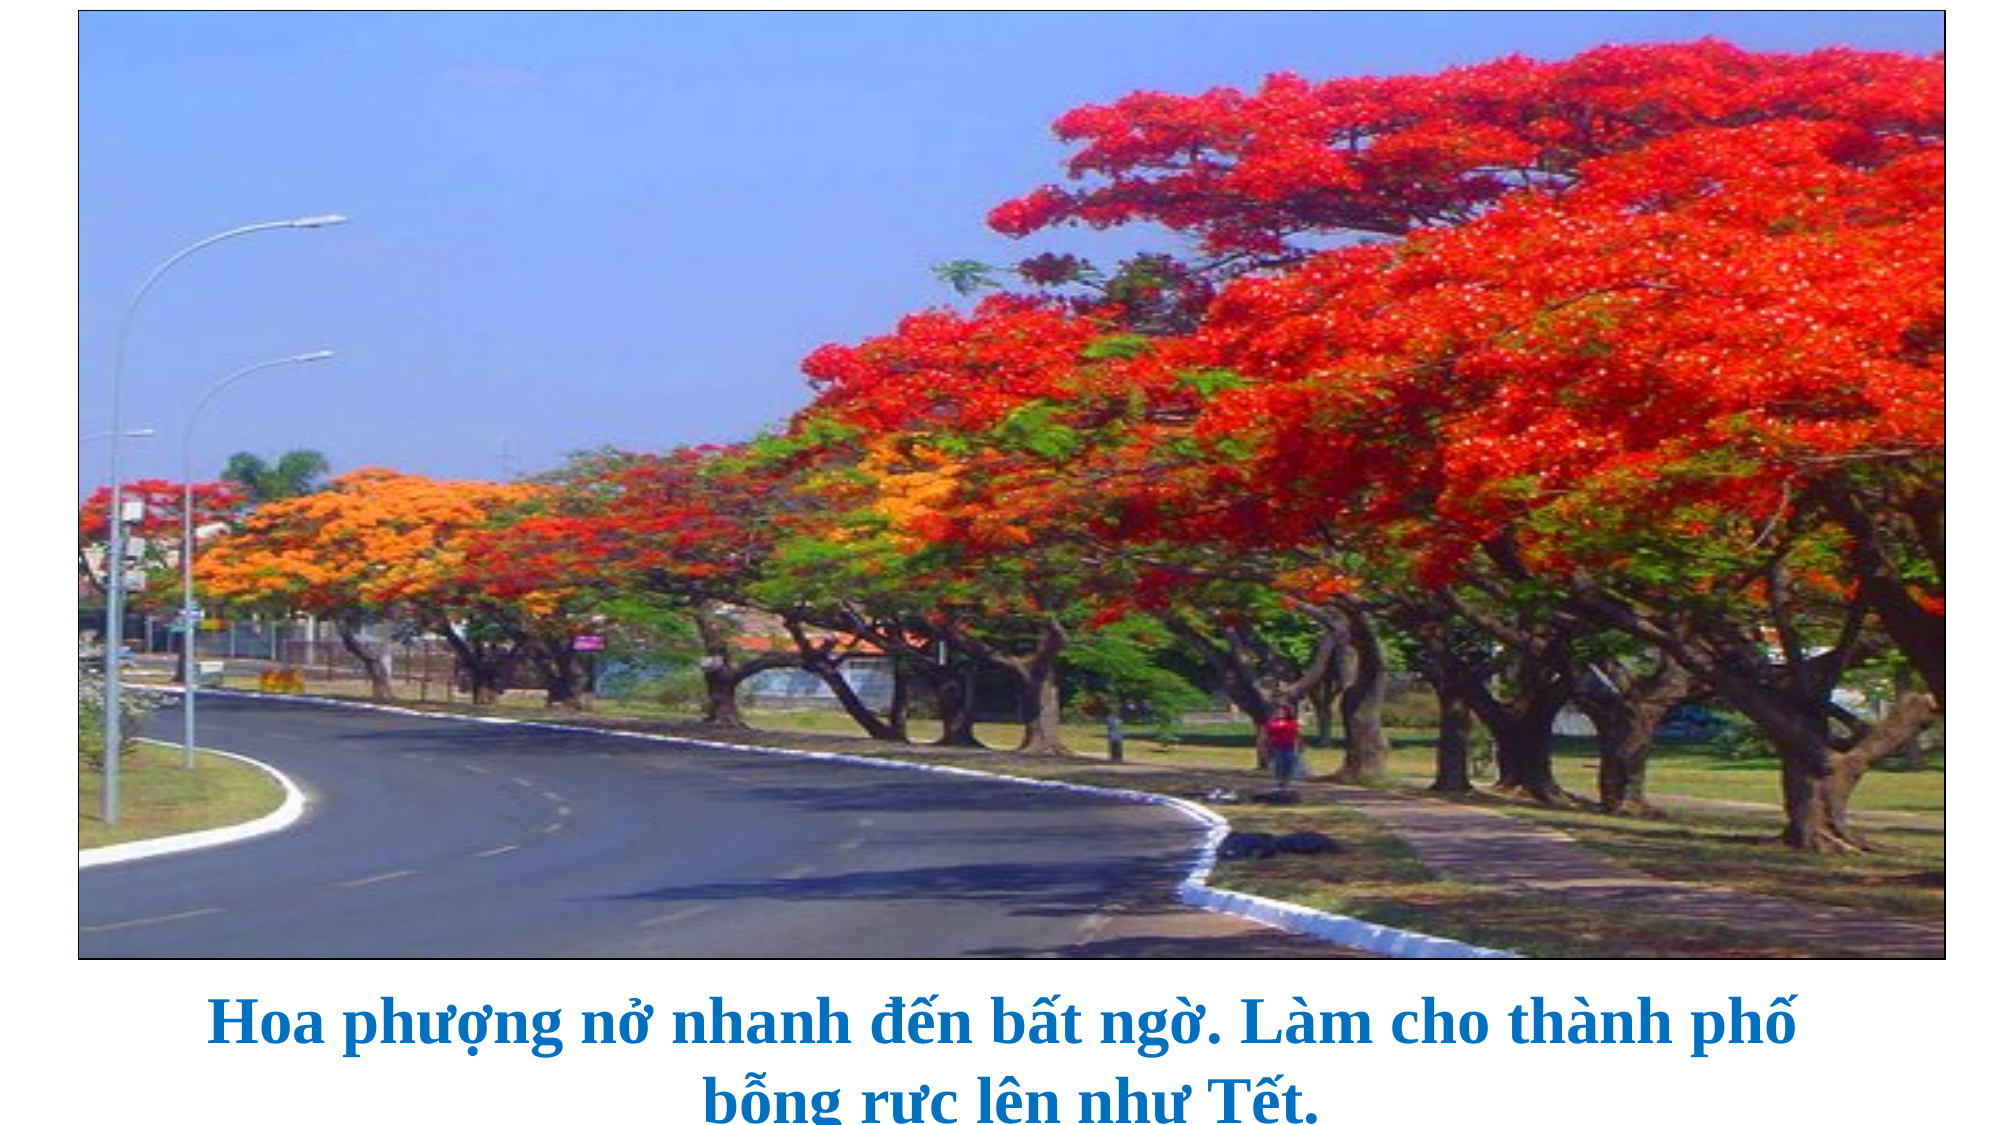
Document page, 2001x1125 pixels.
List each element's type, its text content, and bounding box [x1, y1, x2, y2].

text_box Hoa phượng nở nhanh đến bất ngờ. Làm cho thành phố bỗng rực lên như Tết. [51, 969, 1973, 1125]
picture [79, 11, 1945, 958]
